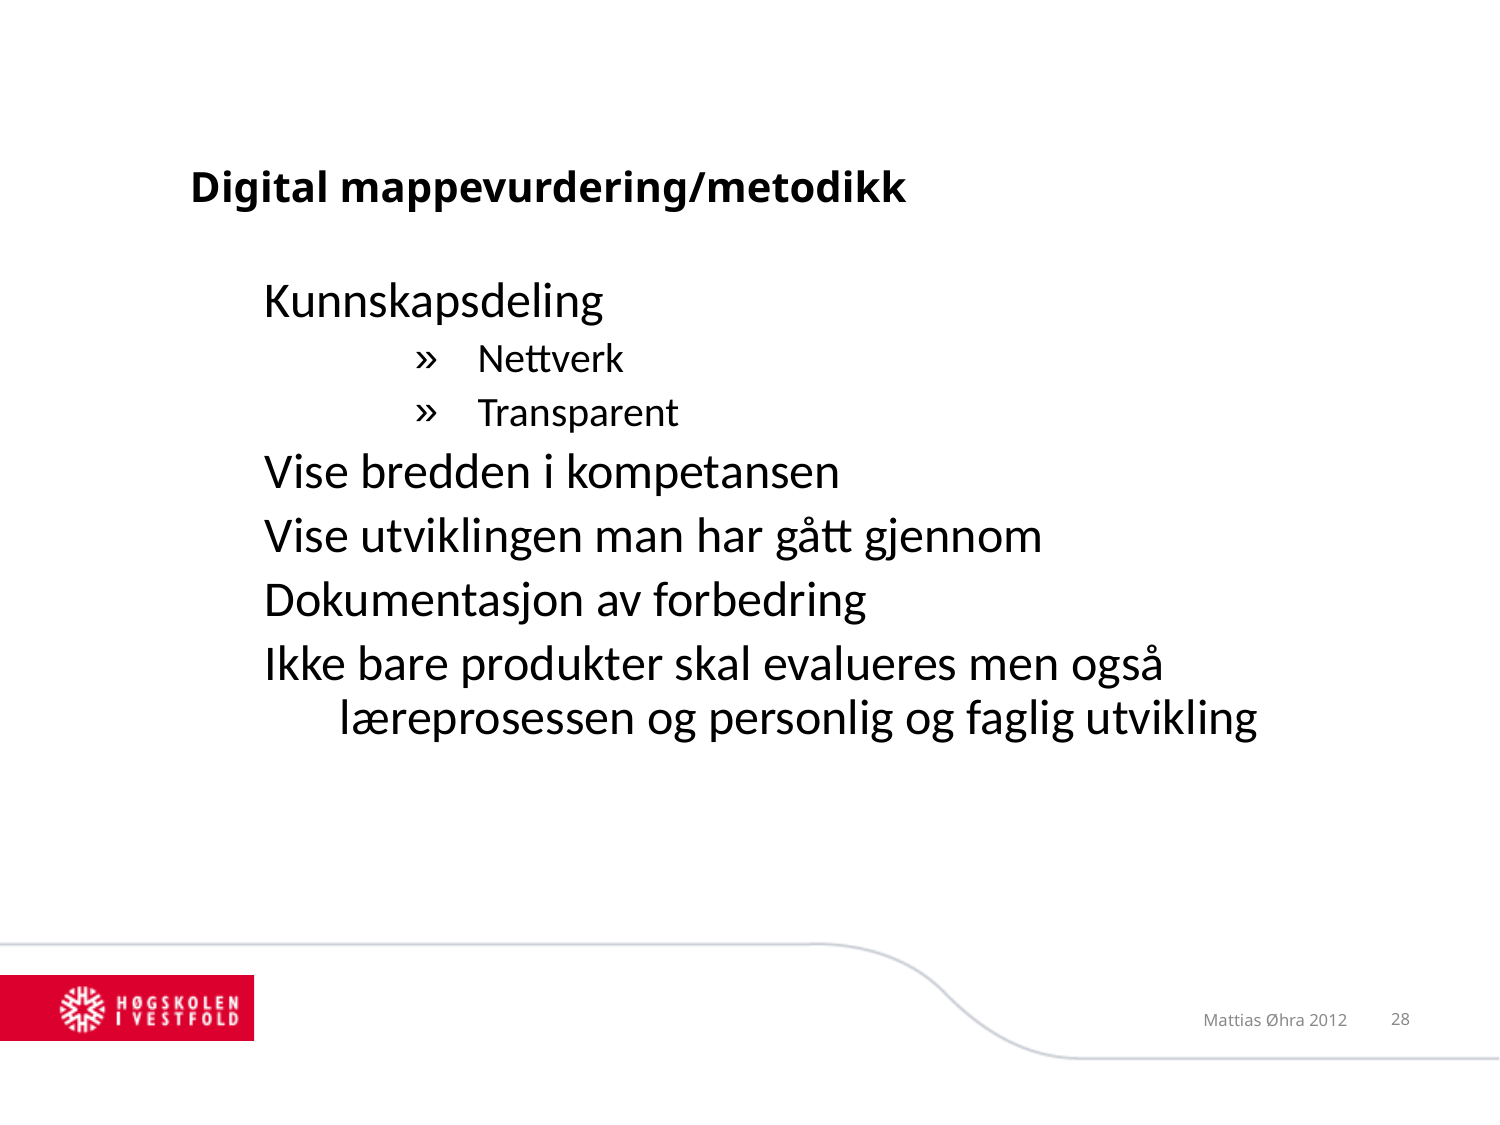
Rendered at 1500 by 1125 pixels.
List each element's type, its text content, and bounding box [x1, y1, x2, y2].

footer Mattias Øhra 2012 [1025, 990, 1362, 1050]
list Digital mappevurdering/metodikk Kunnskapsdeling Nettverk Transparent Vise bredden i kompetansen Vise utviklingen man har gått gjennom Dokumentasjon av forbedring Ikke bare produkter skal evalueres men også læreprosessen og personlig og faglig utvikling [100, 30, 1426, 719]
slide_number 28 [1362, 990, 1425, 1050]
